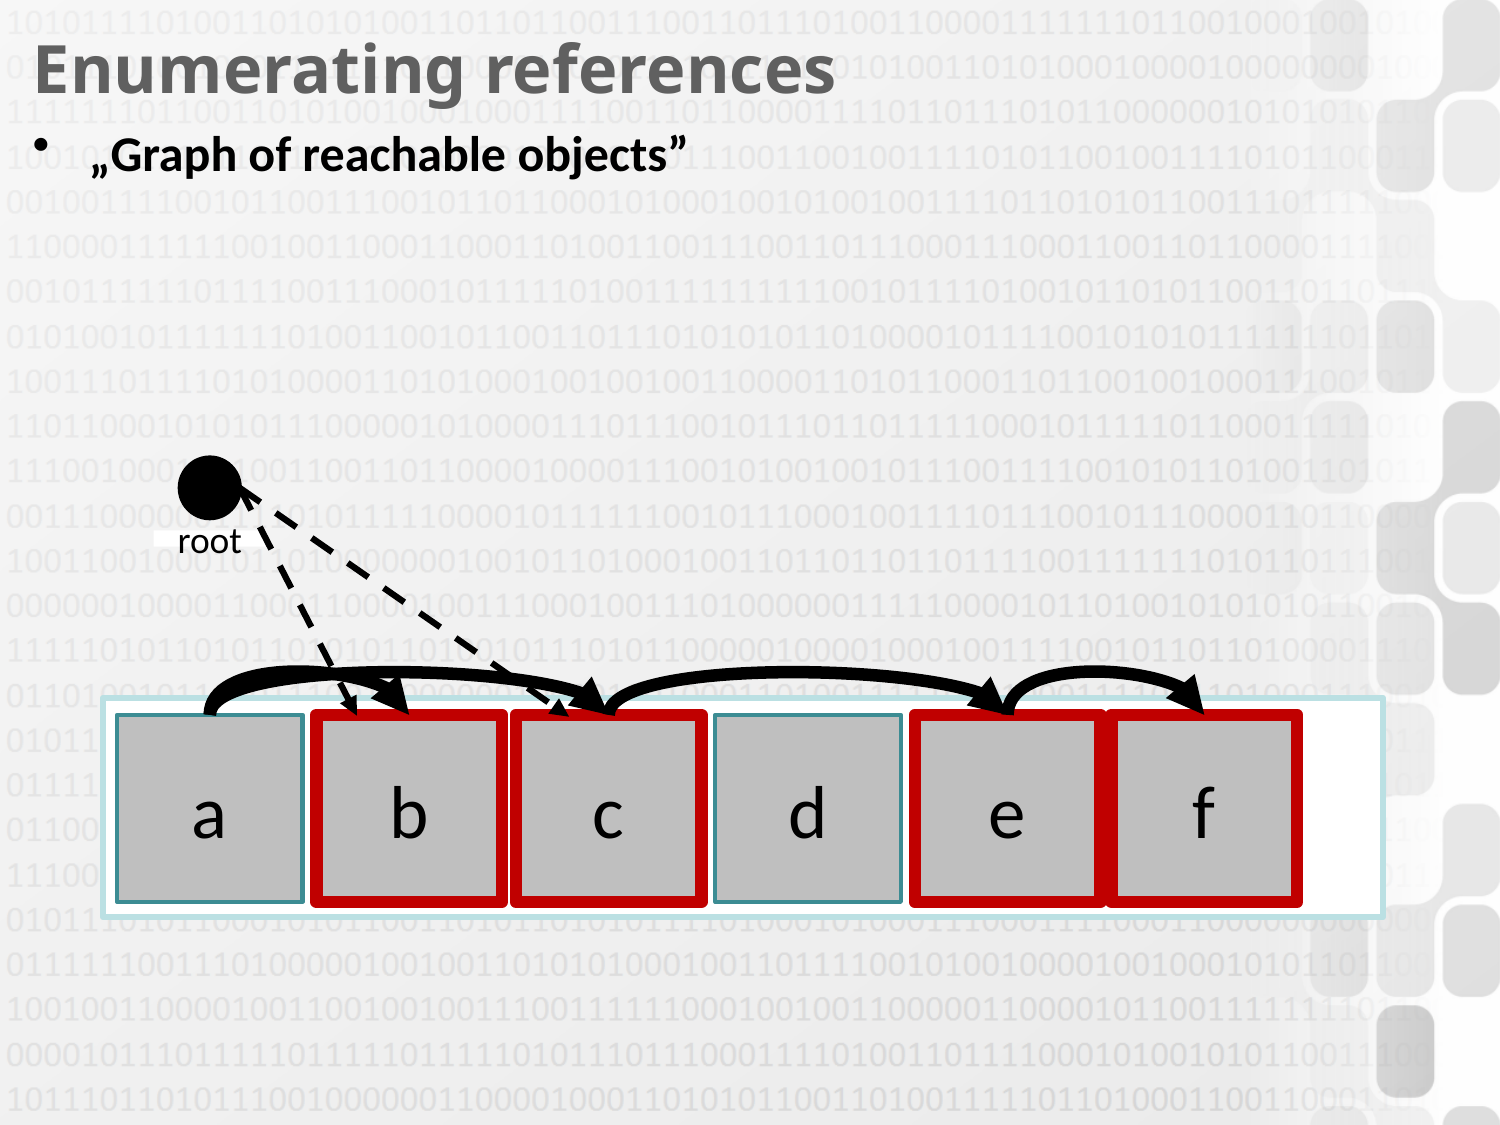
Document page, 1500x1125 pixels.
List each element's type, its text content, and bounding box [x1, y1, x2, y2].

picture [0, 0, 1500, 1125]
list „Graph of reachable objects” [17, 113, 1483, 1059]
text_box [814, 696, 1385, 919]
text_box e [913, 713, 1102, 904]
text_box [177, 455, 242, 521]
title Enumerating references [17, 19, 1483, 113]
text_box root [152, 528, 233, 549]
text_box c [514, 713, 703, 904]
text_box b [314, 725, 403, 904]
text_box a [115, 713, 305, 904]
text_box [239, 487, 570, 717]
text_box [414, 696, 803, 919]
text_box [101, 696, 404, 919]
text_box d [713, 713, 802, 904]
text_box b [415, 725, 504, 904]
text_box d [815, 713, 903, 904]
text_box f [1109, 713, 1299, 904]
